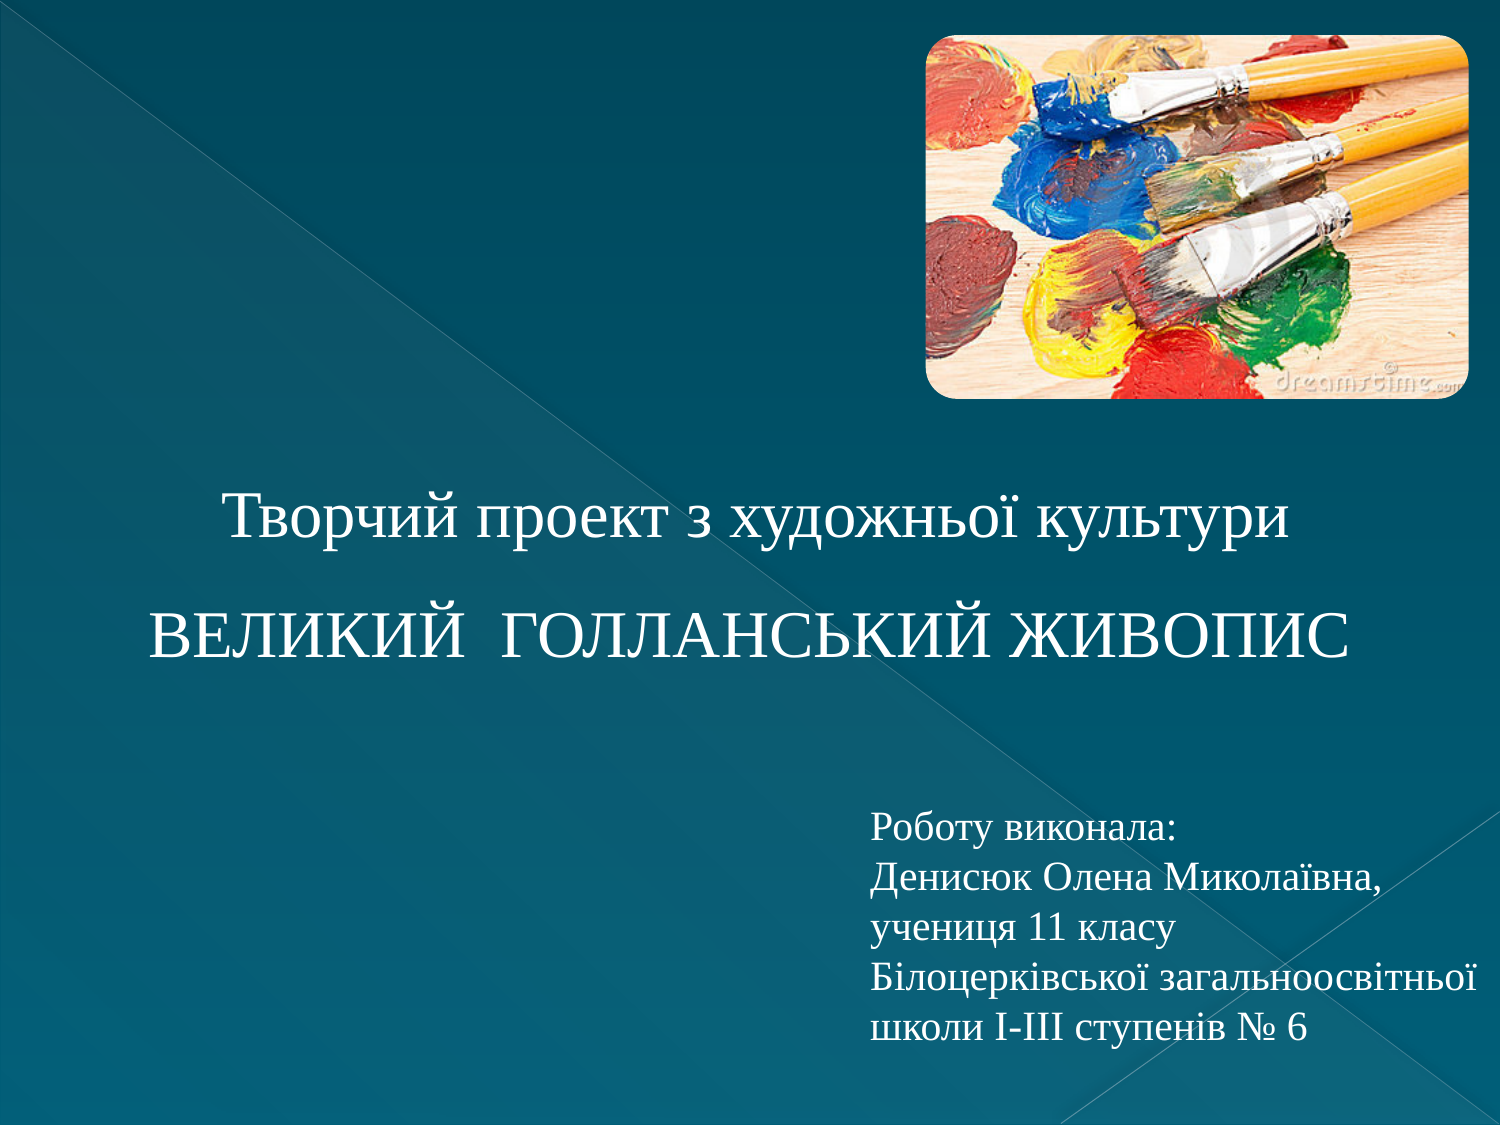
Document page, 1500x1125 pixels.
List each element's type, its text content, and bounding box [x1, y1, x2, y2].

text_box Роботу виконала: Денисюк Олена Миколаївна, учениця 11 класу Білоцерківської загальноосвітньої школи І-ІІІ ступенів № 6 [855, 791, 1500, 1125]
picture [926, 36, 1468, 398]
text_box Творчий проект з художньої культури ВЕЛИКИЙ ГОЛЛАНСЬКИЙ ЖИВОПИС [0, 423, 1500, 678]
